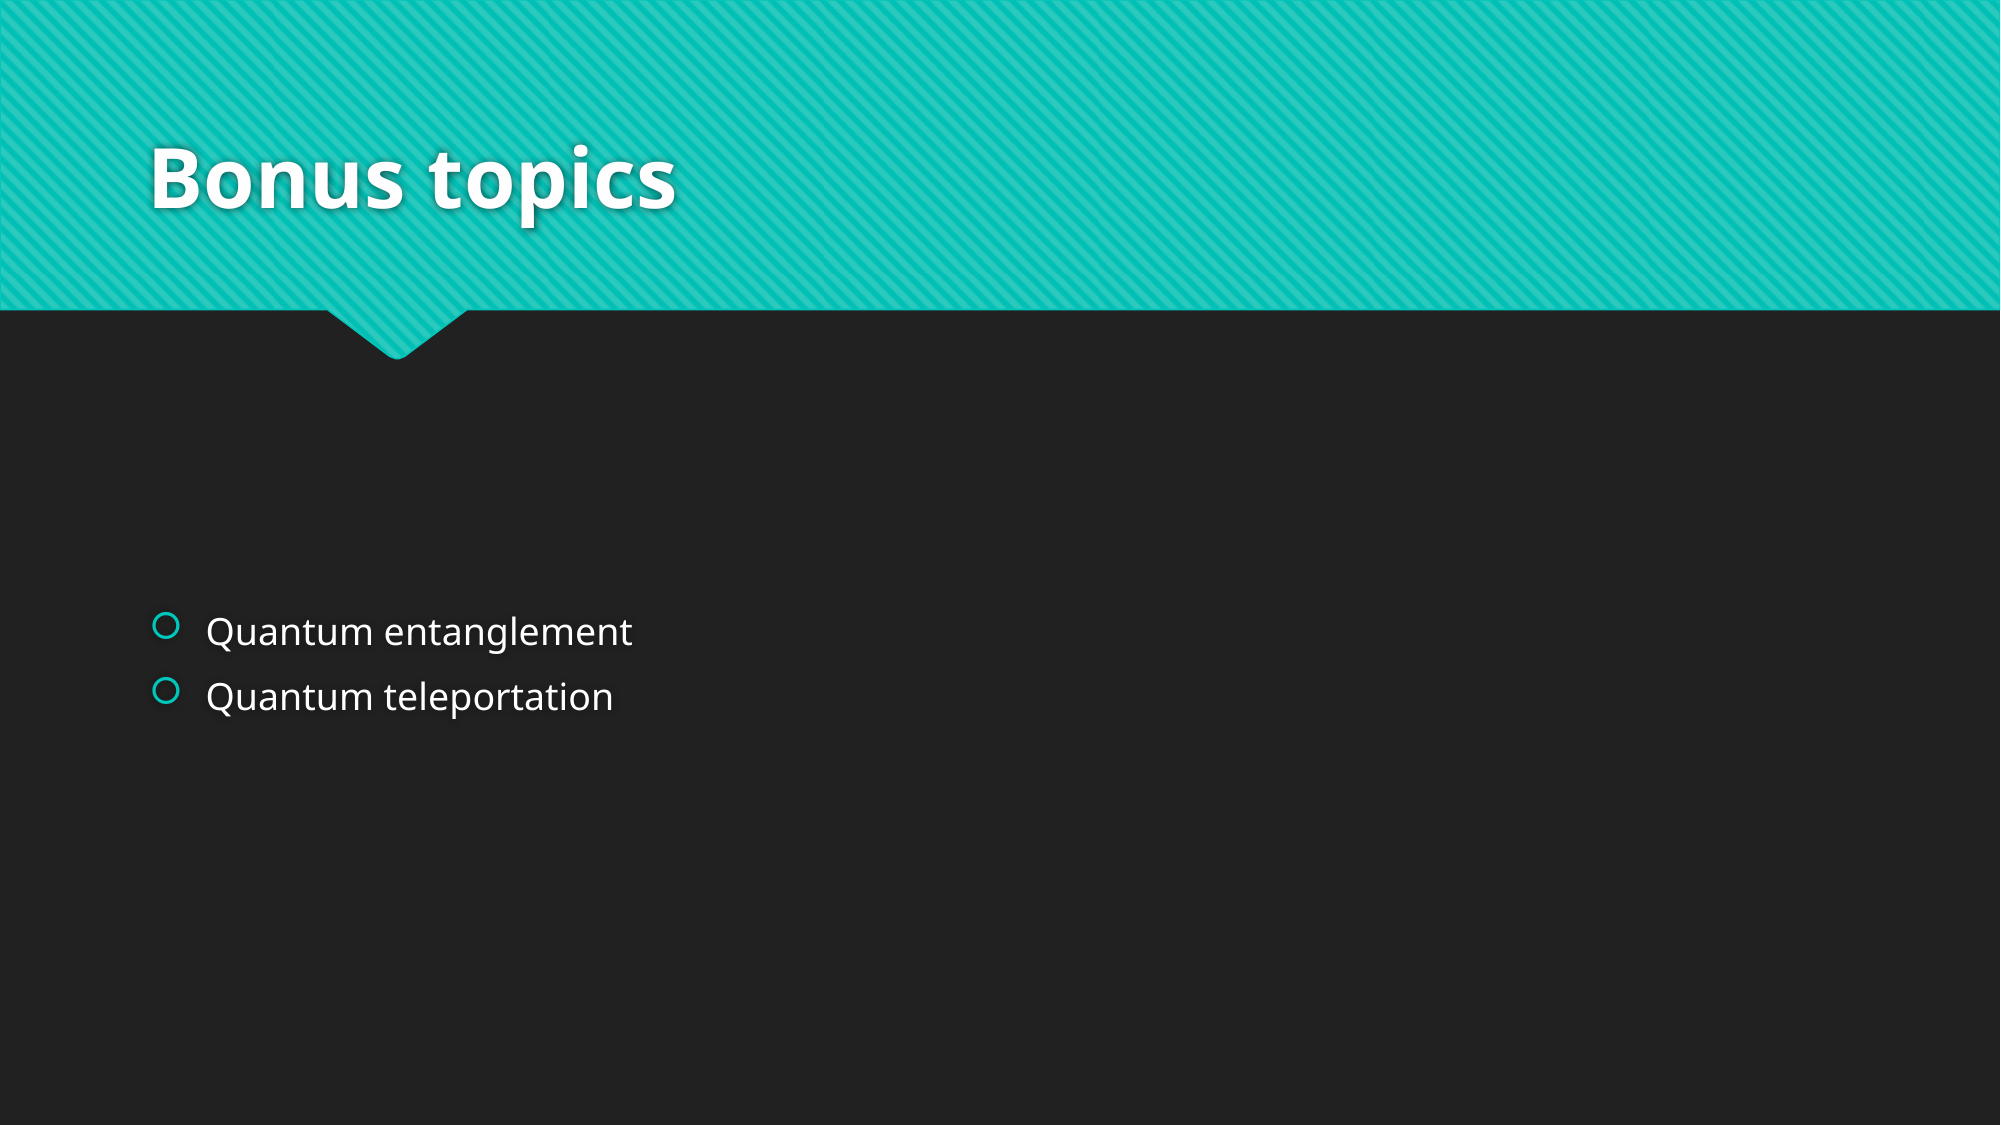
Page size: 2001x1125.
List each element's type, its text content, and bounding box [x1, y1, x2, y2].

title Bonus topics [132, 73, 1868, 233]
list Quantum entanglement Quantum teleportation [134, 364, 1866, 962]
